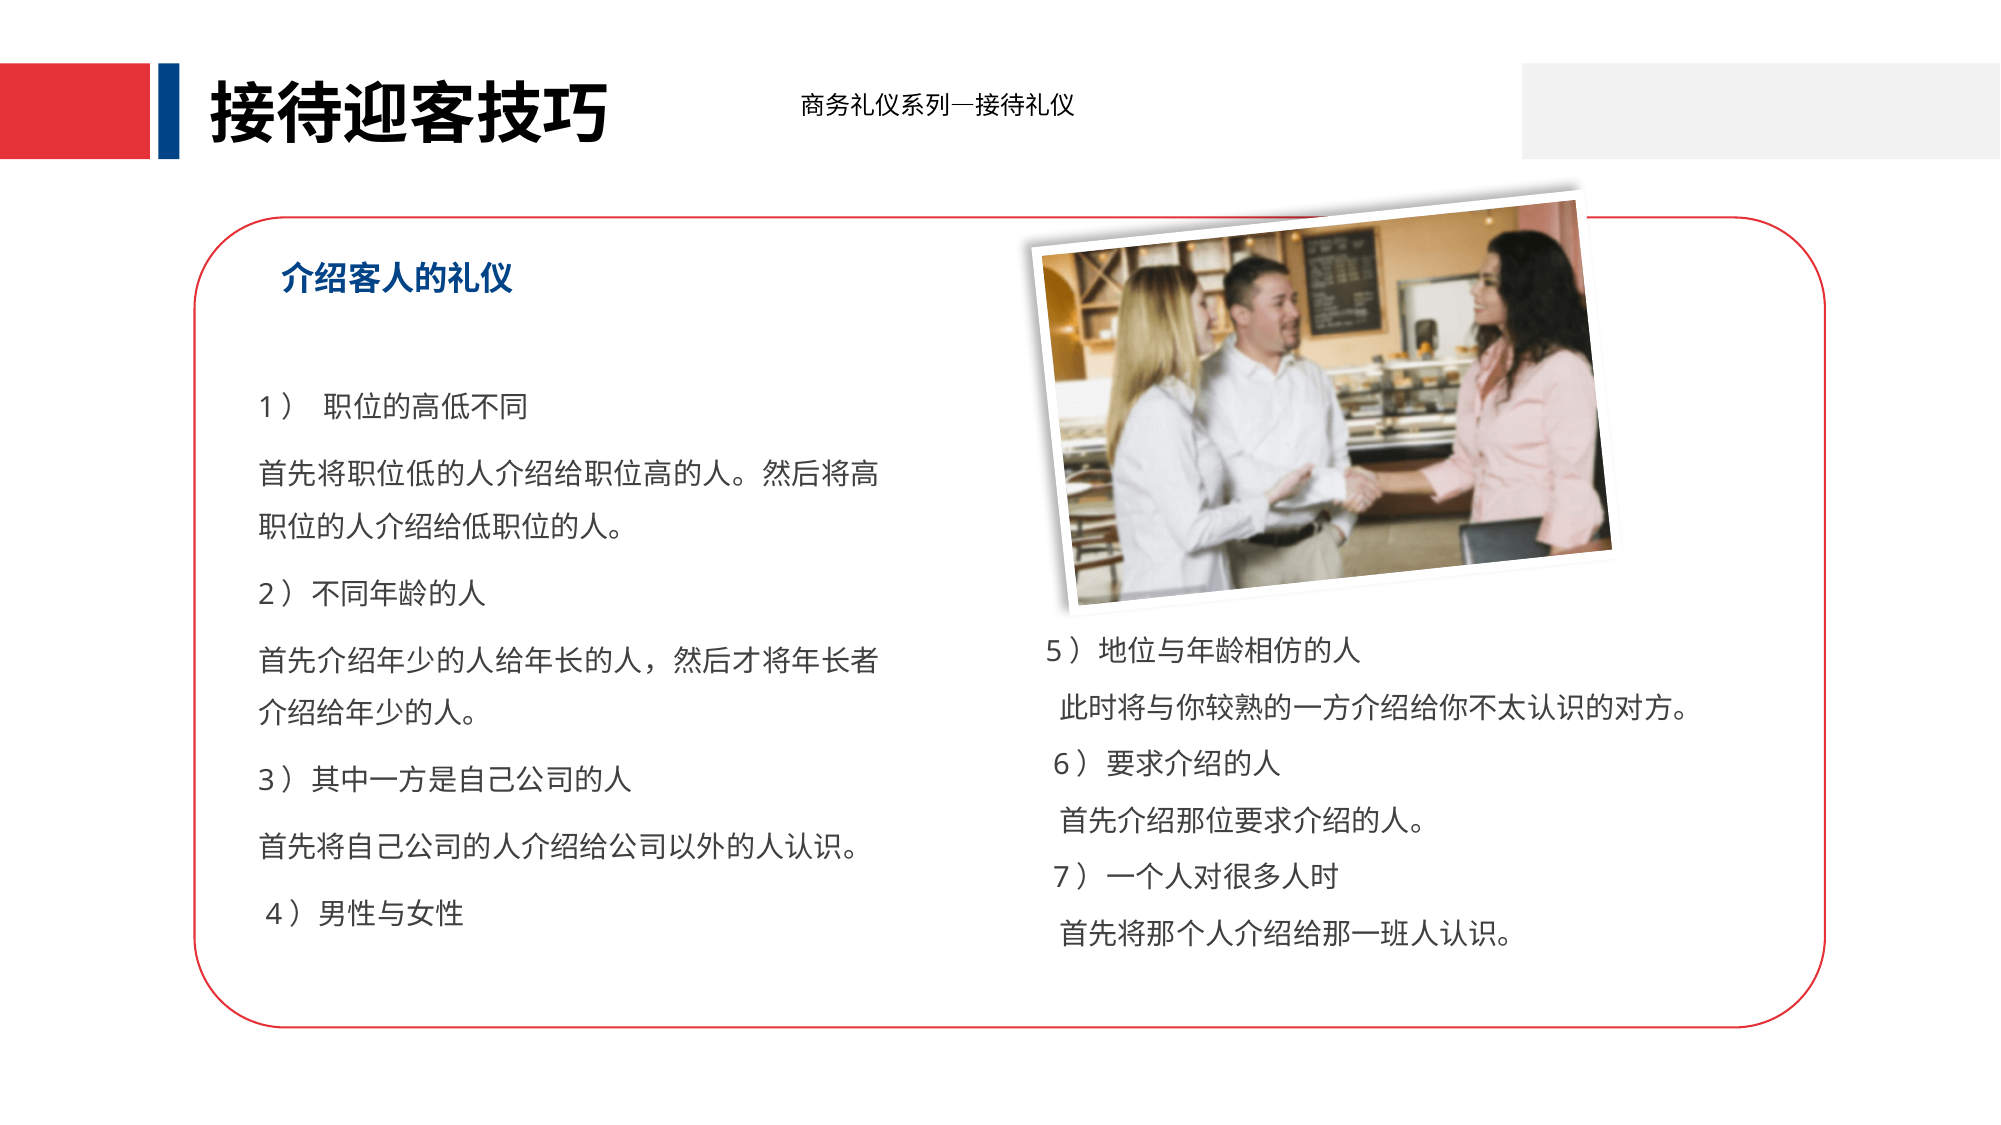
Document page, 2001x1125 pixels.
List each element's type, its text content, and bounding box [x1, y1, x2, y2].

picture [1042, 200, 1612, 605]
text_box [193, 216, 1826, 1029]
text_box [0, 63, 2000, 160]
text_box 介绍客人的礼仪 [266, 250, 537, 305]
text_box 1） 职位的高低不同 首先将职位低的人介绍给职位高的人。然后将高职位的人介绍给低职位的人。 2）不同年龄的人 首先介绍年少的人给年长的人，然后才将年长者介绍给年少的人。 3）其中一方是自己公司的人 首先将自己公司的人介绍给公司以外的人认识。 4）男性与女性 [243, 363, 895, 938]
text_box 5）地位与年龄相仿的人 此时将与你较熟的一方介绍给你不太认识的对方。 6）要求介绍的人 首先介绍那位要求介绍的人。 7）一个人对很多人时 首先将那个人介绍给那一班人认识。 [1030, 618, 1893, 958]
